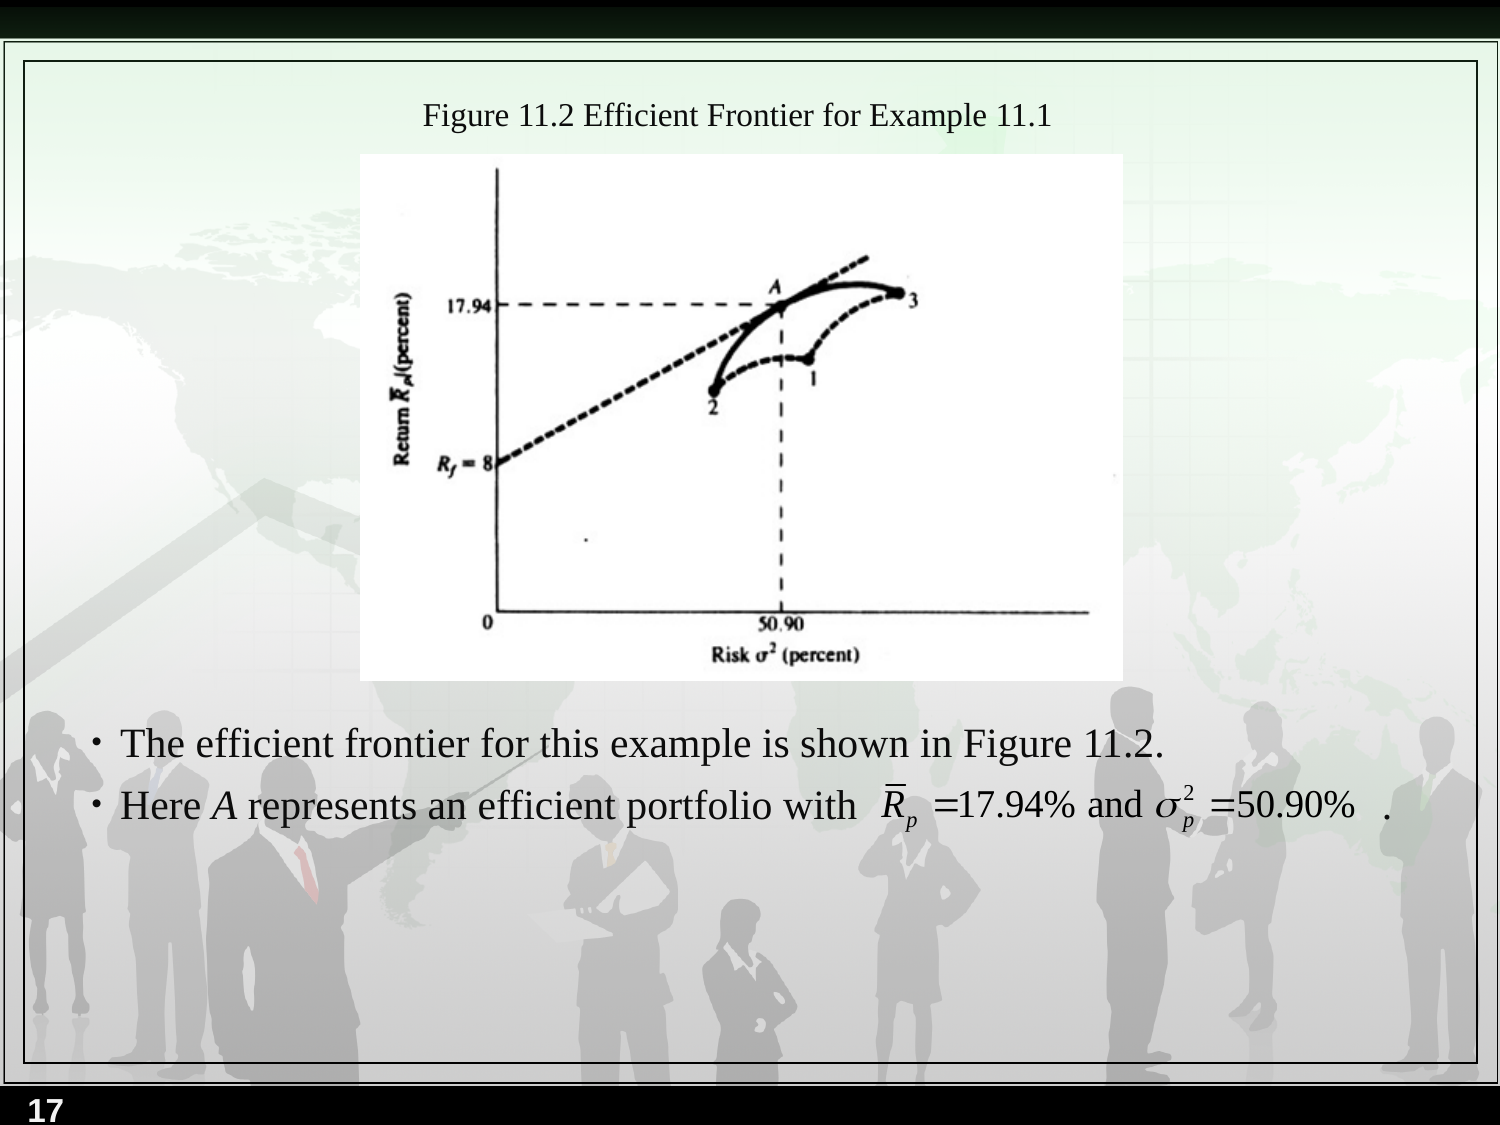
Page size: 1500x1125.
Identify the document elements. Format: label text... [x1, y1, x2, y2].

picture [0, 1, 1500, 1125]
list The efficient frontier for this example is shown in Figure 11.2. Here A represents an efficient portfolio with . [76, 704, 1440, 941]
text_box Figure 11.2 Efficient Frontier for Example 11.1 [324, 59, 1152, 166]
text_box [873, 774, 1365, 842]
text_box 17 [12, 1082, 363, 1125]
